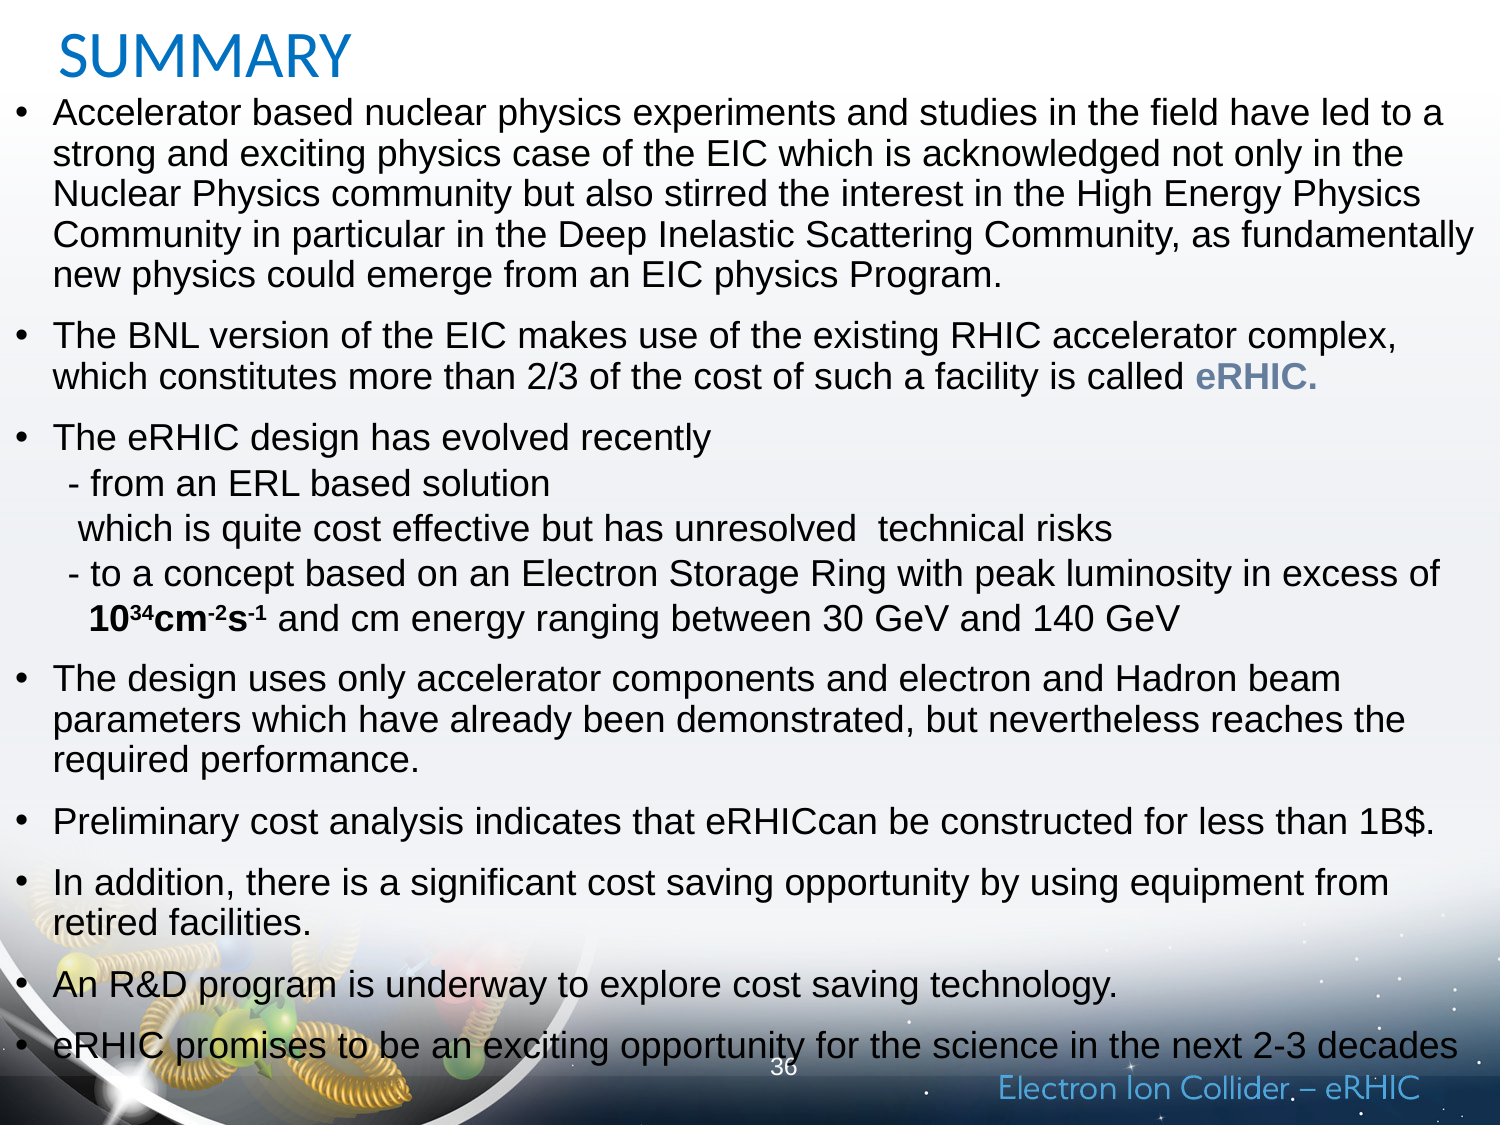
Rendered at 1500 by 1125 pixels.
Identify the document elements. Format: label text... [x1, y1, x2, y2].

text_box SUMMARY [43, 3, 1160, 99]
slide_number 36 [615, 1035, 953, 1096]
picture [0, 1076, 1500, 1125]
picture [0, 0, 1500, 85]
list Accelerator based nuclear physics experiments and studies in the field have led to a strong and exciting physics case of the EIC which is acknowledged not only in the Nuclear Physics community but also stirred the interest in the High Energy Physics Community in particular in the Deep Inelastic Scattering Community, as fundamentally new physics could emerge from an EIC physics Program. The BNL version of the EIC makes use of the existing RHIC accelerator complex, which constitutes more than 2/3 of the cost of such a facility is called eRHIC. The eRHIC design has evolved recently - from an ERL based solution which is quite cost effective but has unresolved technical risks - to a concept based on an Electron Storage Ring with peak luminosity in excess of 1034cm-2s-1 and cm energy ranging between 30 GeV and 140 GeV The design uses only accelerator components and electron and Hadron beam parameters which have already been demonstrated, but nevertheless reaches the required performance. Preliminary cost analysis indicates that eRHICcan be constructed for less than 1B$. In addition, there is a significant cost saving opportunity by using equipment from retired facilities. An R&D program is underway to explore cost saving technology. eRHIC promises to be an exciting opportunity for the science in the next 2-3 decades [0, 85, 1500, 1076]
